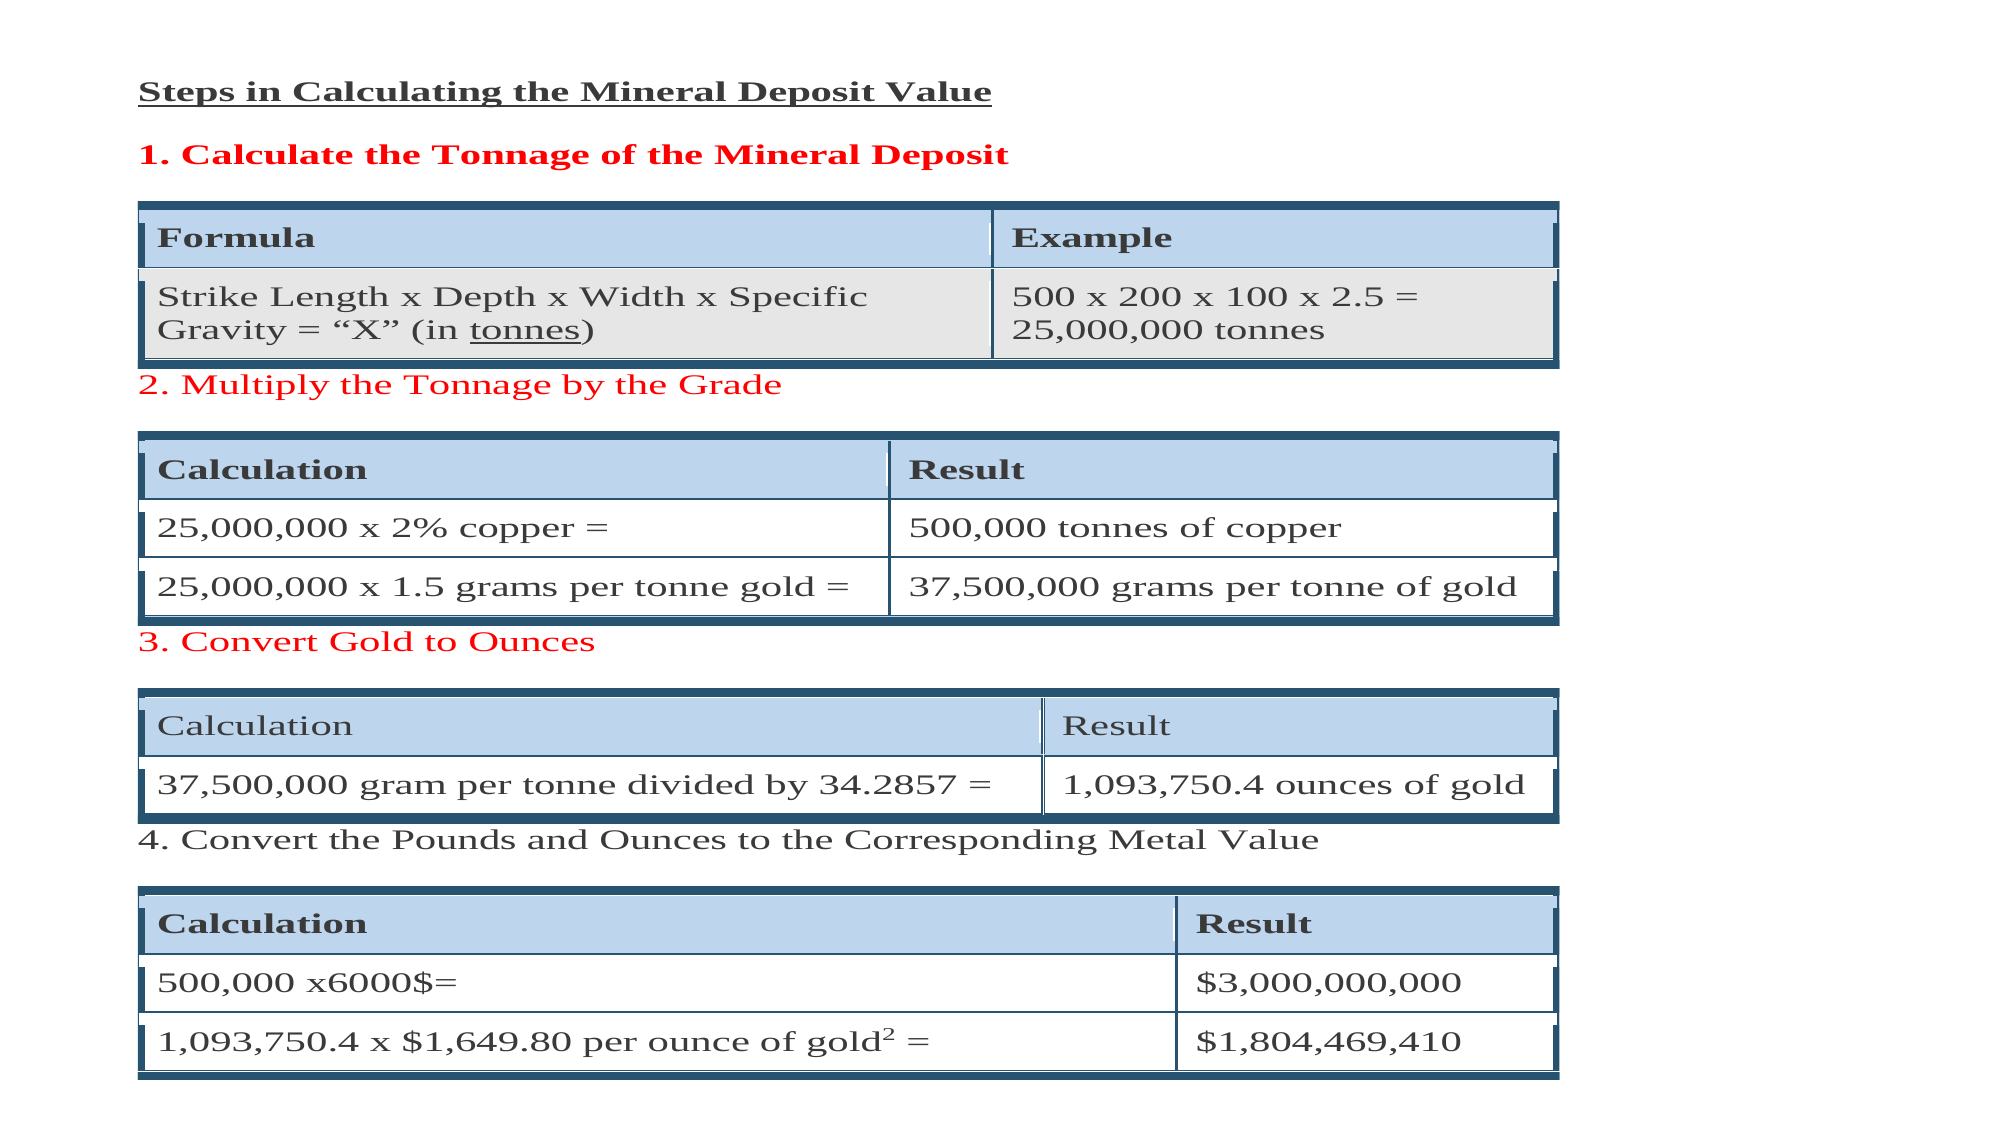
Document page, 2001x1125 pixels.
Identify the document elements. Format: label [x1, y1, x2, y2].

list [137, 75, 1560, 1125]
